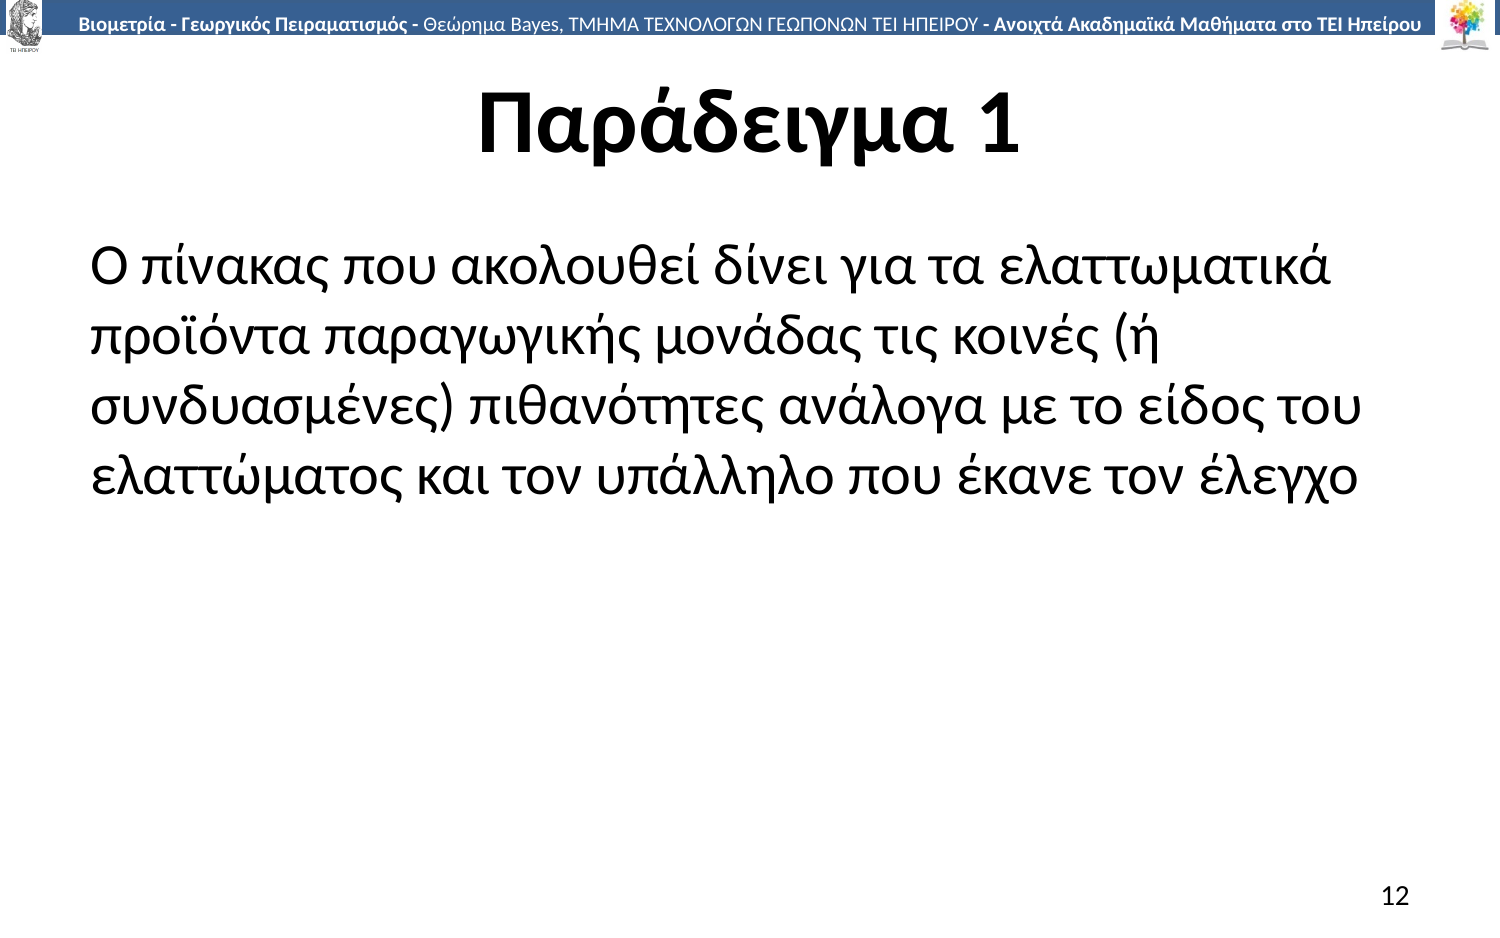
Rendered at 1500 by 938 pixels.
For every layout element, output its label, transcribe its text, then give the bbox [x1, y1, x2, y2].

slide_number 12 [1074, 868, 1425, 919]
picture [1435, 0, 1495, 52]
title Παράδειγμα 1 [75, 37, 1425, 194]
picture [6, 0, 42, 54]
list Ο πίνακας που ακολουθεί δίνει για τα ελαττωματικά προϊόντα παραγωγικής μονάδας τις κοινές (ή συνδυασμένες) πιθανότητες ανάλογα με το είδος του ελαττώματος και τον υπάλληλο που έκανε τον έλεγχο [75, 218, 1425, 838]
